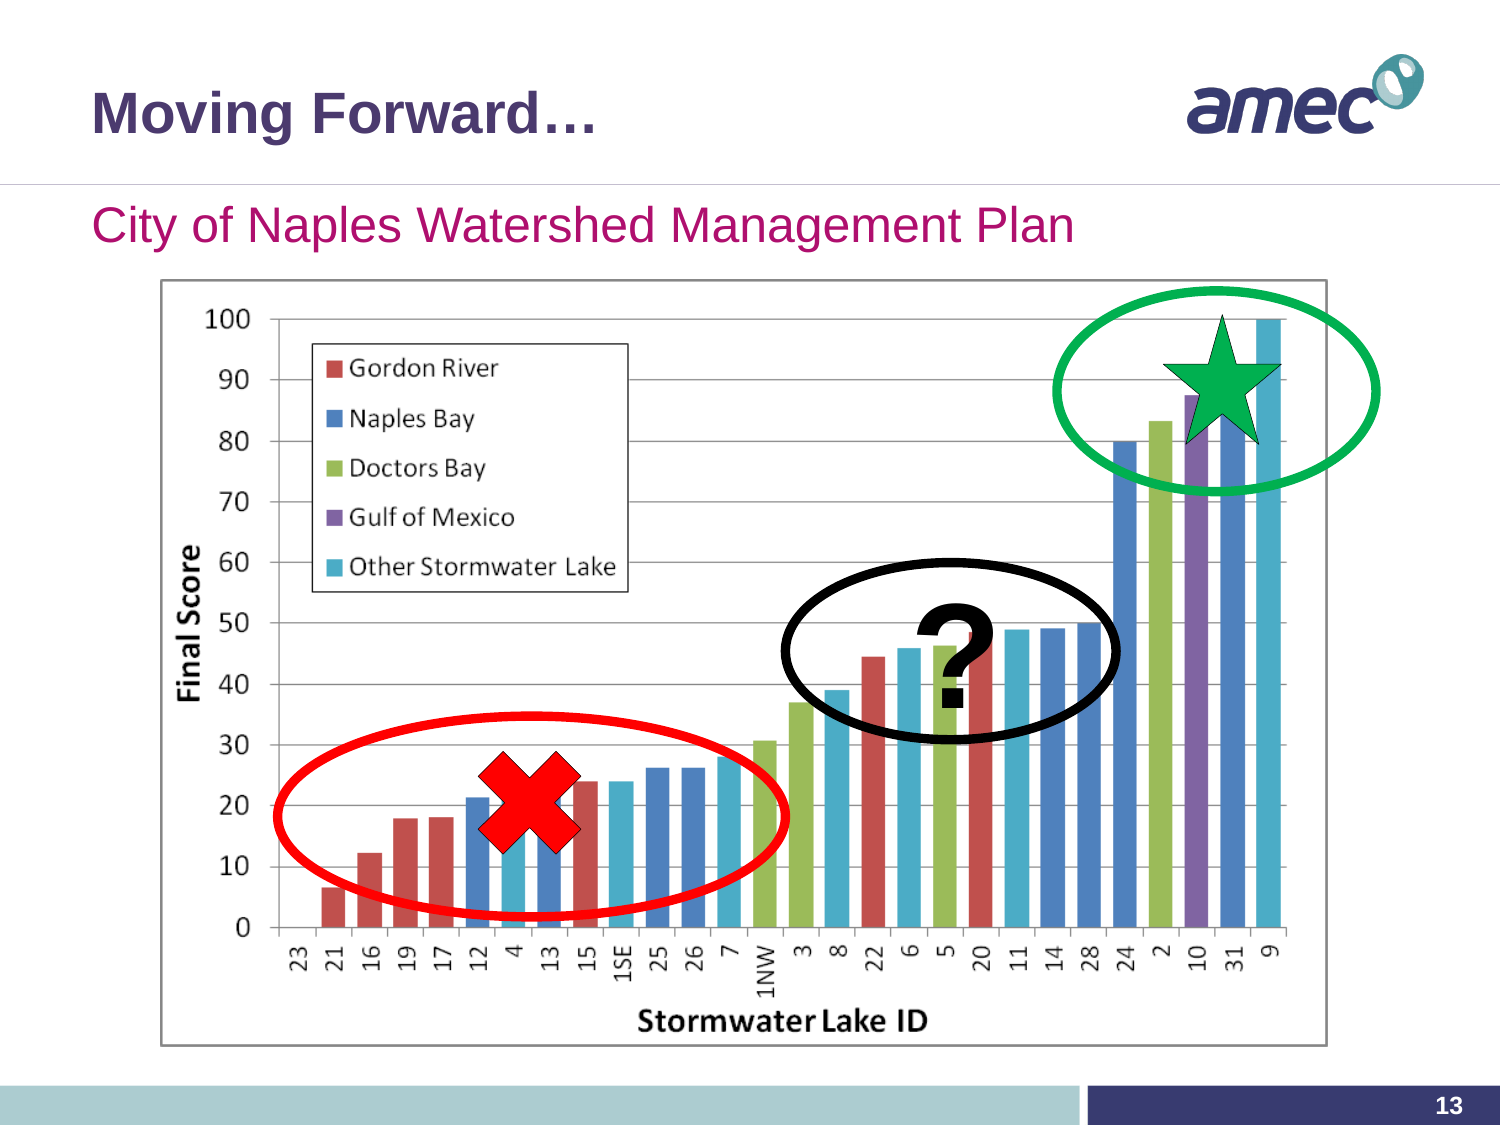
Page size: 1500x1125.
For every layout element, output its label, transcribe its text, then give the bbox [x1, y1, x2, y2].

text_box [785, 550, 1117, 748]
text_box City of Naples Watershed Management Plan [76, 184, 1424, 327]
picture [0, 1084, 1500, 1125]
picture [159, 278, 1330, 1049]
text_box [277, 715, 786, 918]
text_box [1056, 290, 1377, 492]
title Moving Forward… [76, 35, 1140, 184]
picture [1187, 54, 1424, 134]
